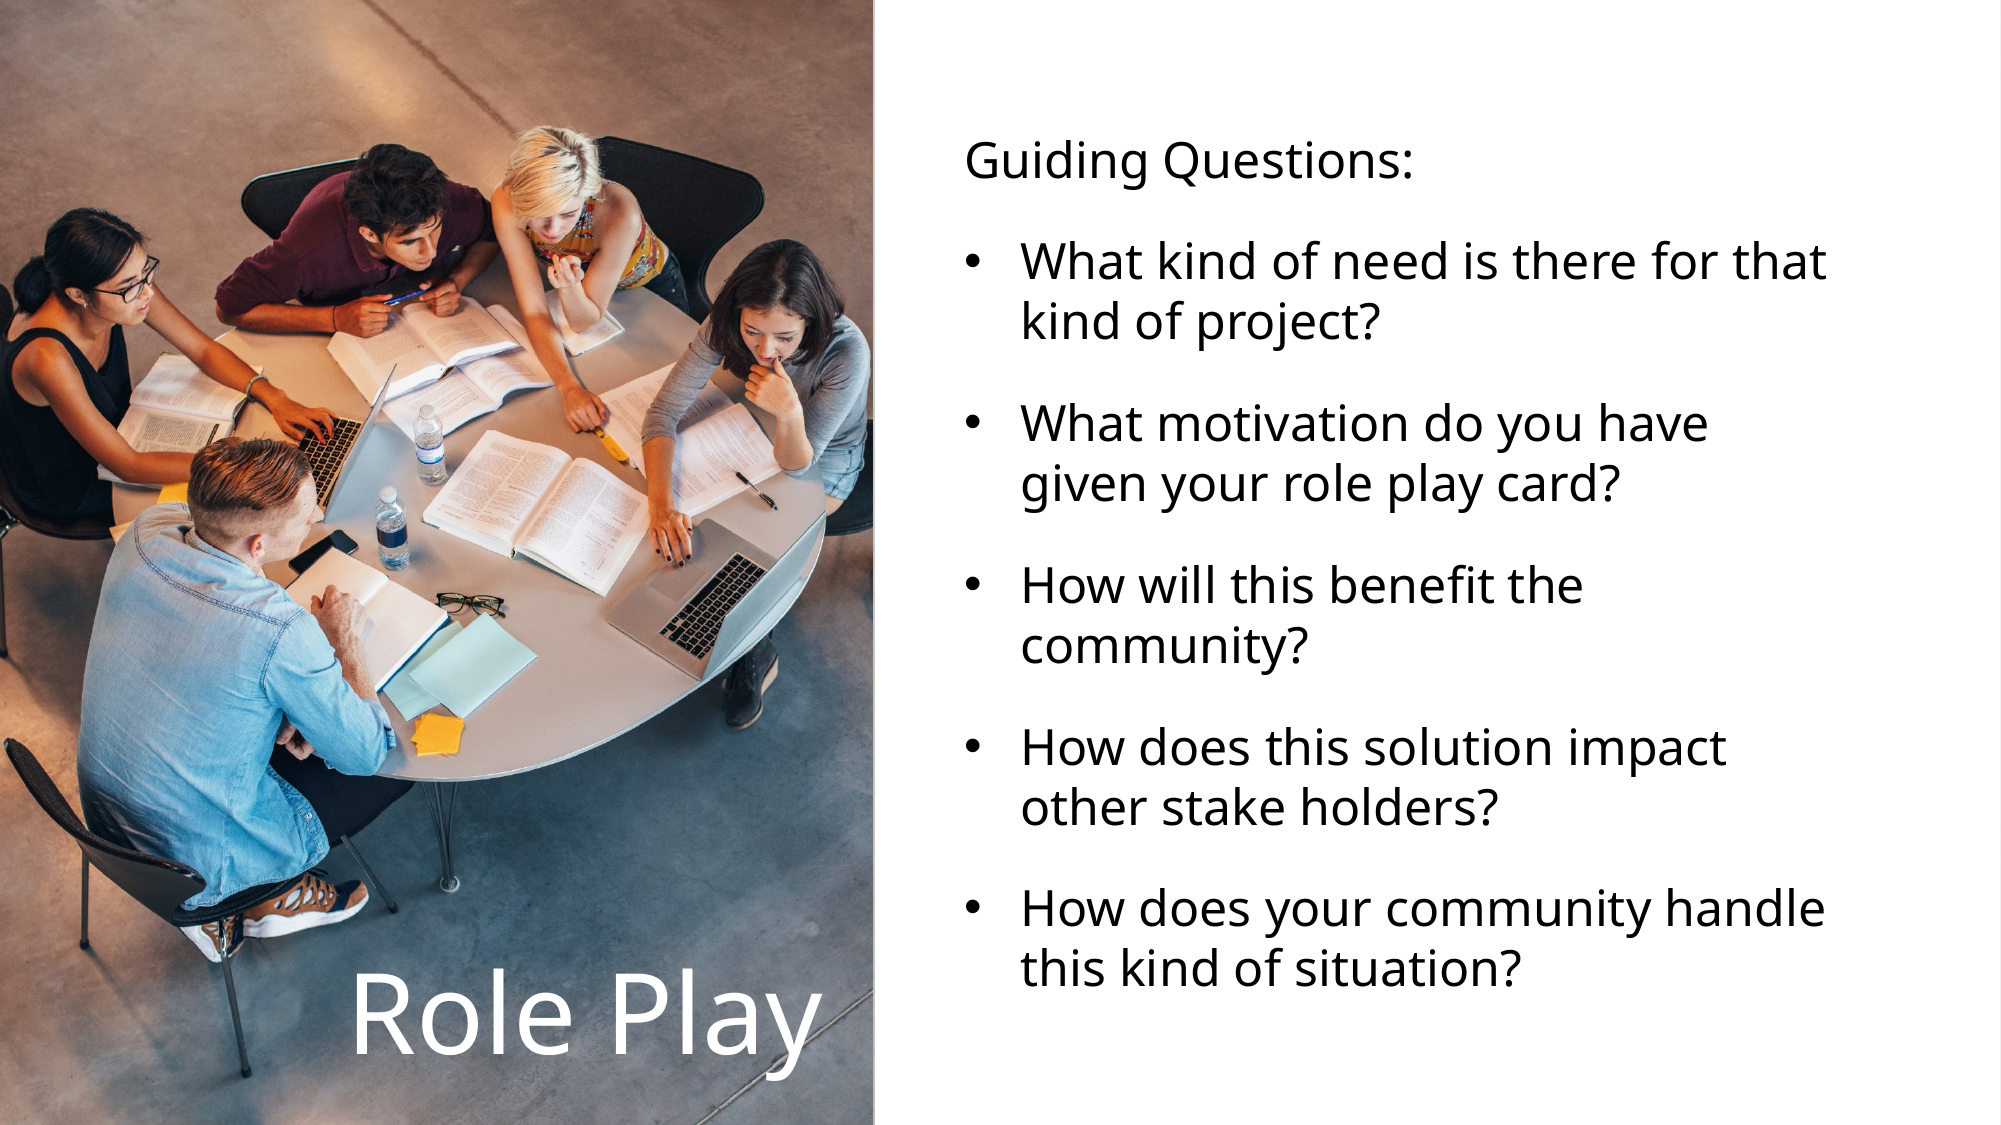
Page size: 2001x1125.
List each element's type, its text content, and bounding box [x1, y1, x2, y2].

picture [0, 0, 874, 1125]
text_box Guiding Questions: What kind of need is there for that kind of project? What motivation do you have given your role play card? How will this benefit the community? How does this solution impact other stake holders? How does your community handle this kind of situation? [949, 120, 1855, 1005]
